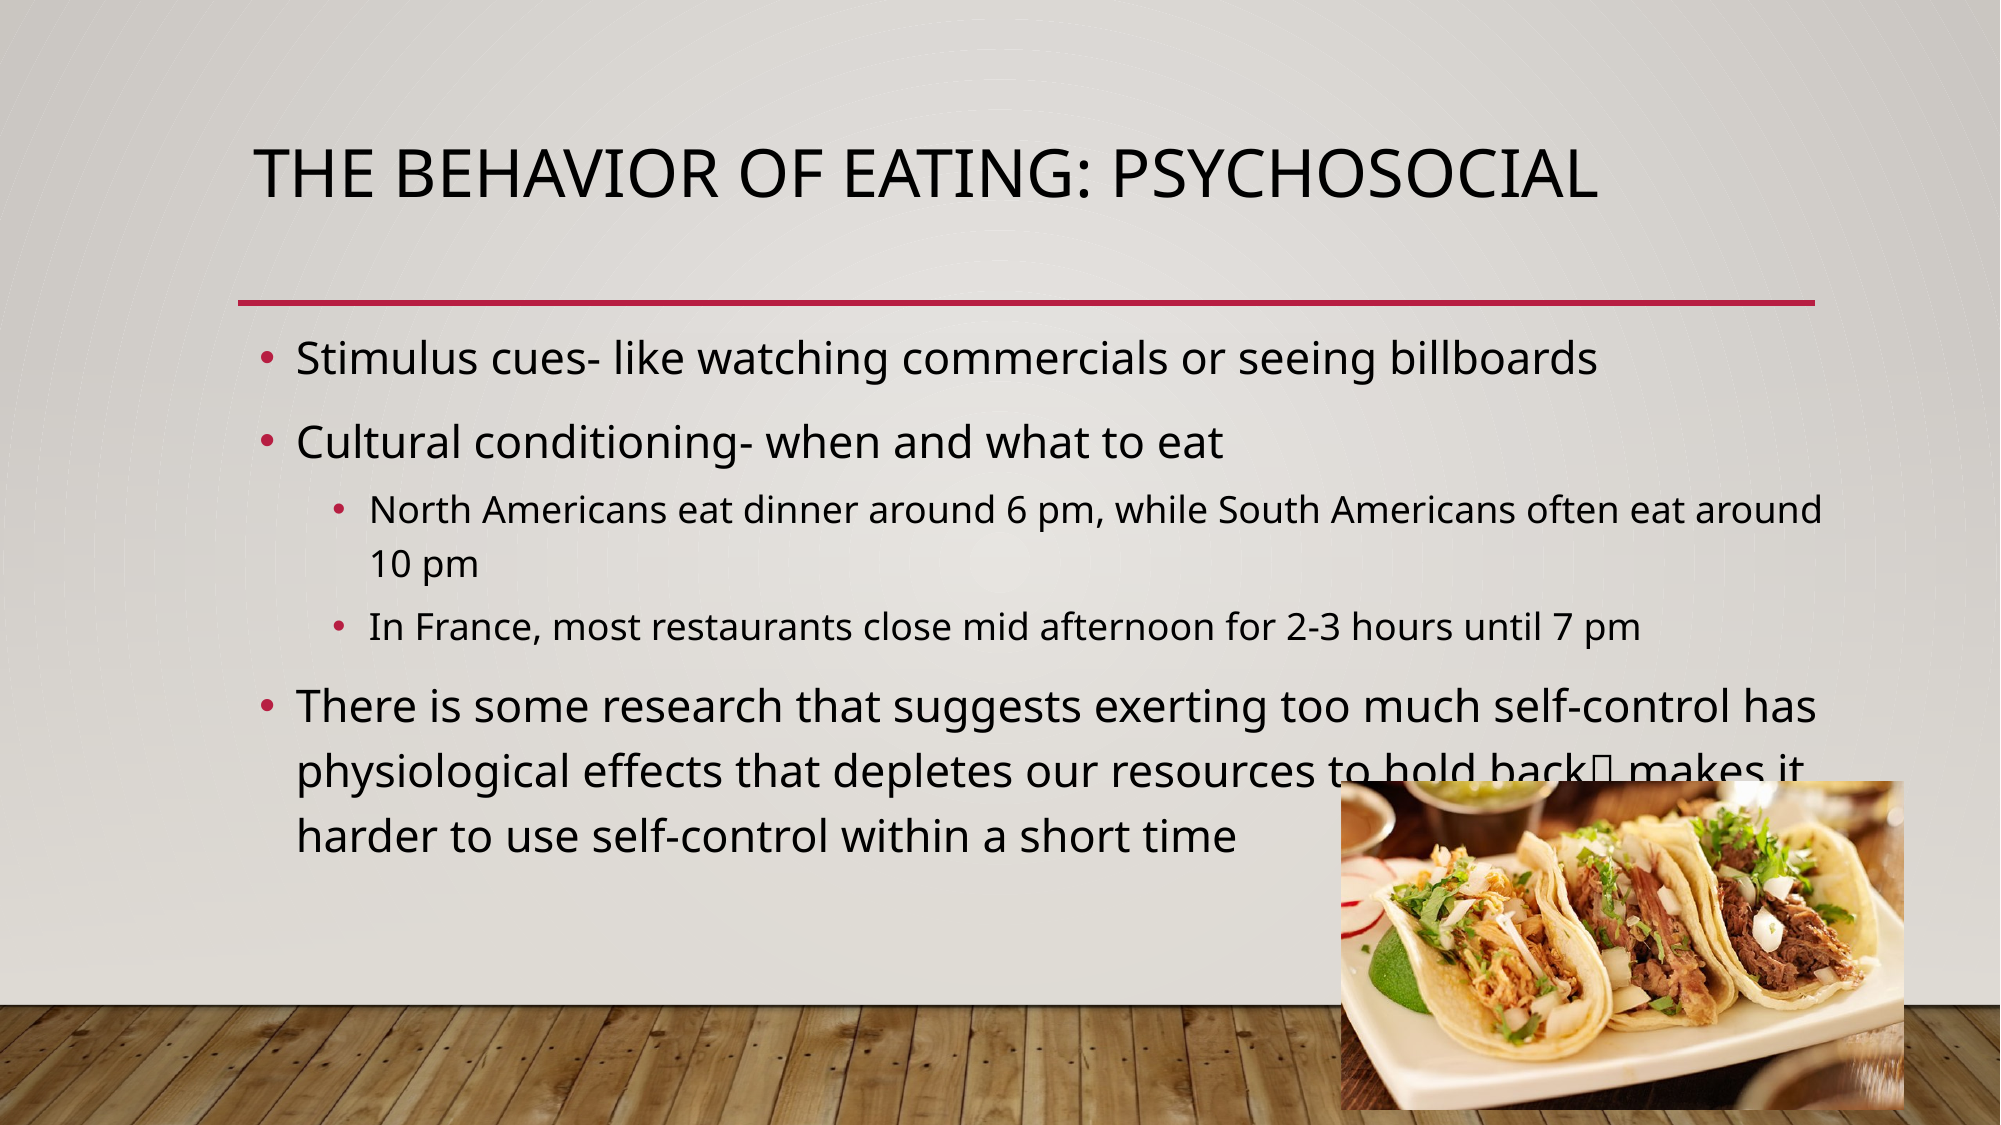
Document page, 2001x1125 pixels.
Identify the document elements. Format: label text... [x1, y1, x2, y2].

picture [0, 781, 2000, 1125]
list Stimulus cues- like watching commercials or seeing billboards Cultural conditioning- when and what to eat North Americans eat dinner around 6 pm, while South Americans often eat around 10 pm In France, most restaurants close mid afternoon for 2-3 hours until 7 pm There is some research that suggests exerting too much self-control has physiological effects that depletes our resources to hold back makes it harder to use self-control within a short time [244, 311, 1842, 878]
title The behavior of eating: Psychosocial [238, 131, 1814, 305]
